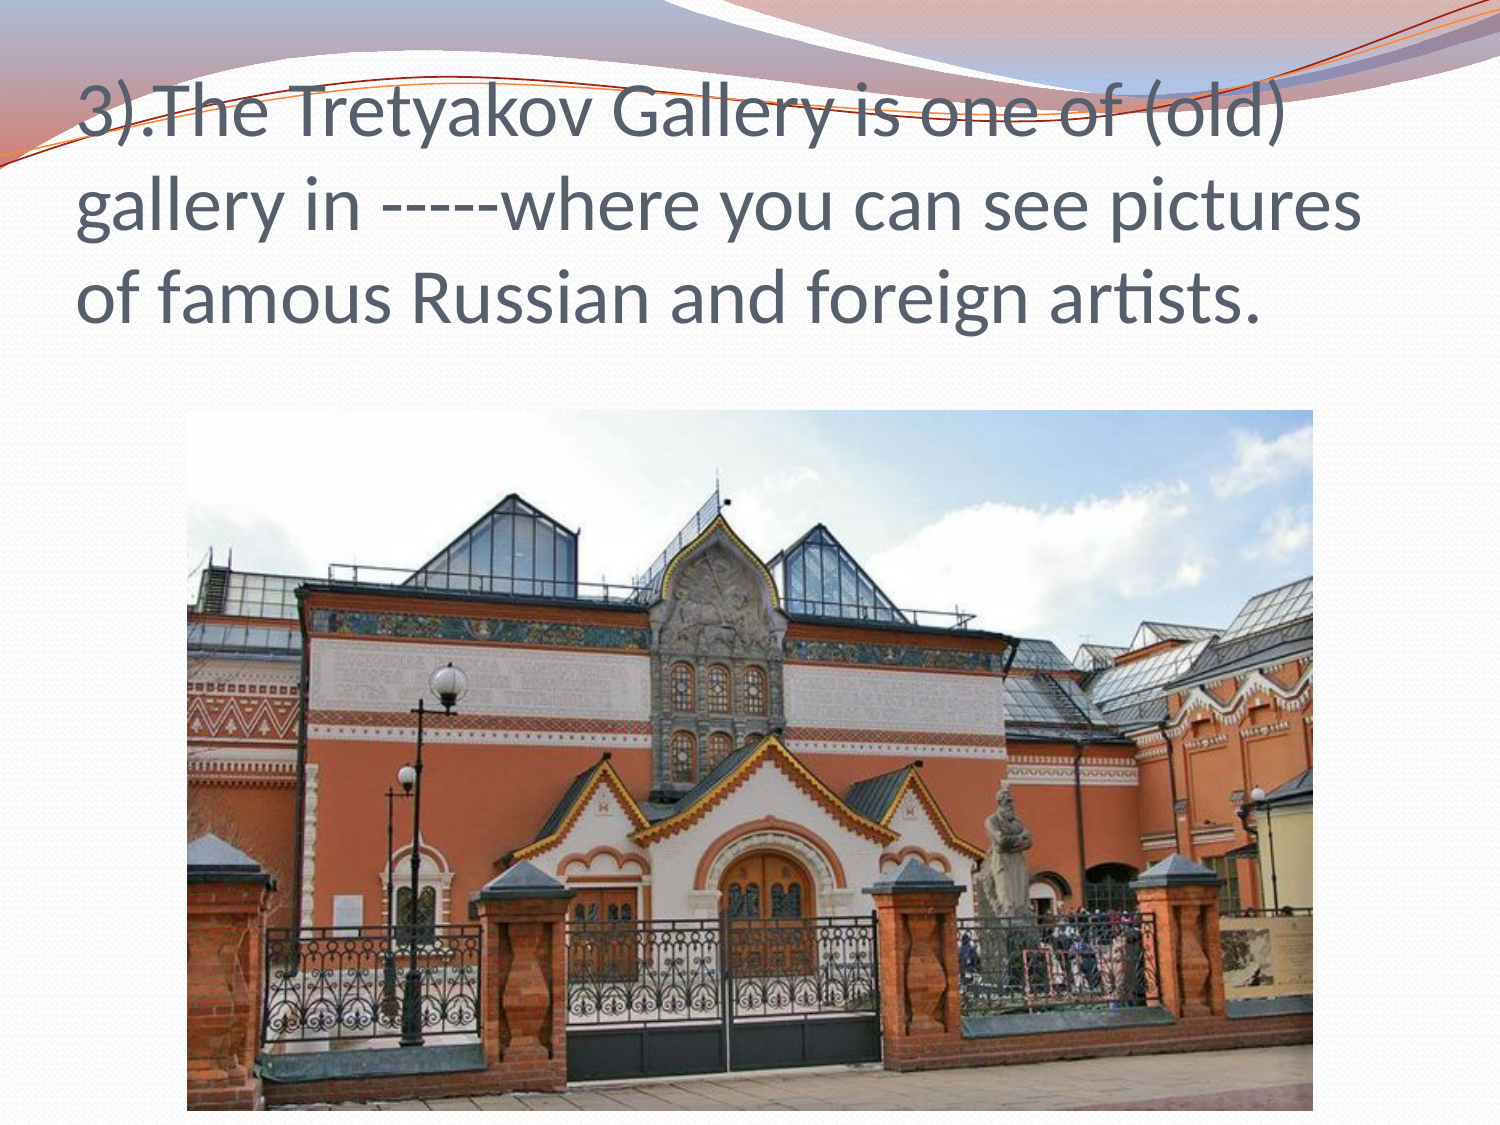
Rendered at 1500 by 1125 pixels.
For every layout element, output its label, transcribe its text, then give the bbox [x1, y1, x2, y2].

title 3).The Tretyakov Gallery is one of (old) gallery in -----where you can see pictures of famous Russian and foreign artists. [75, 45, 1425, 457]
picture [187, 409, 1313, 1112]
